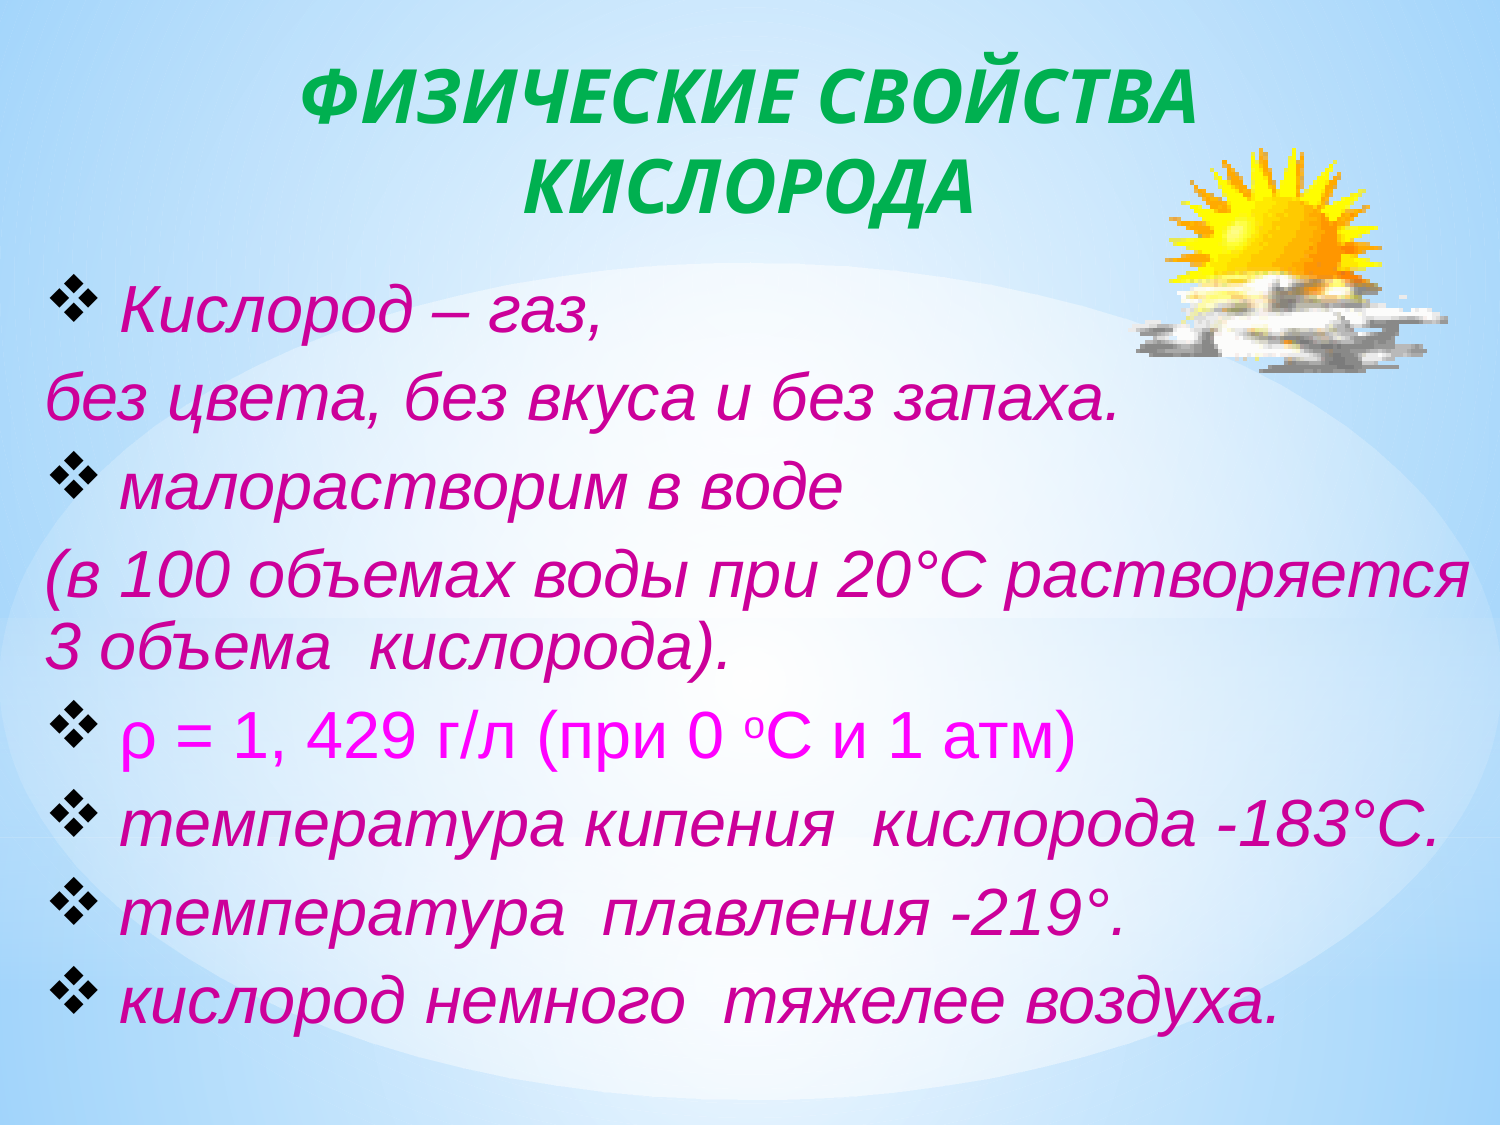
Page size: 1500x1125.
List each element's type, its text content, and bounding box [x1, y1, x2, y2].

text_box ФИЗИЧЕСКИЕ СВОЙСТВА КИСЛОРОДА [74, 41, 1425, 237]
text_box Кислород – газ, без цвета, без вкуса и без запаха. малорастворим в воде (в 100 объемах воды при 20°C растворяется 3 объема кислорода). ρ = 1, 429 г/л (при 0 оС и 1 атм) температура кипения кислорода -183°C. температура плавления -219°. кислород немного тяжелее воздуха. [29, 267, 1500, 1063]
picture [1104, 103, 1473, 431]
